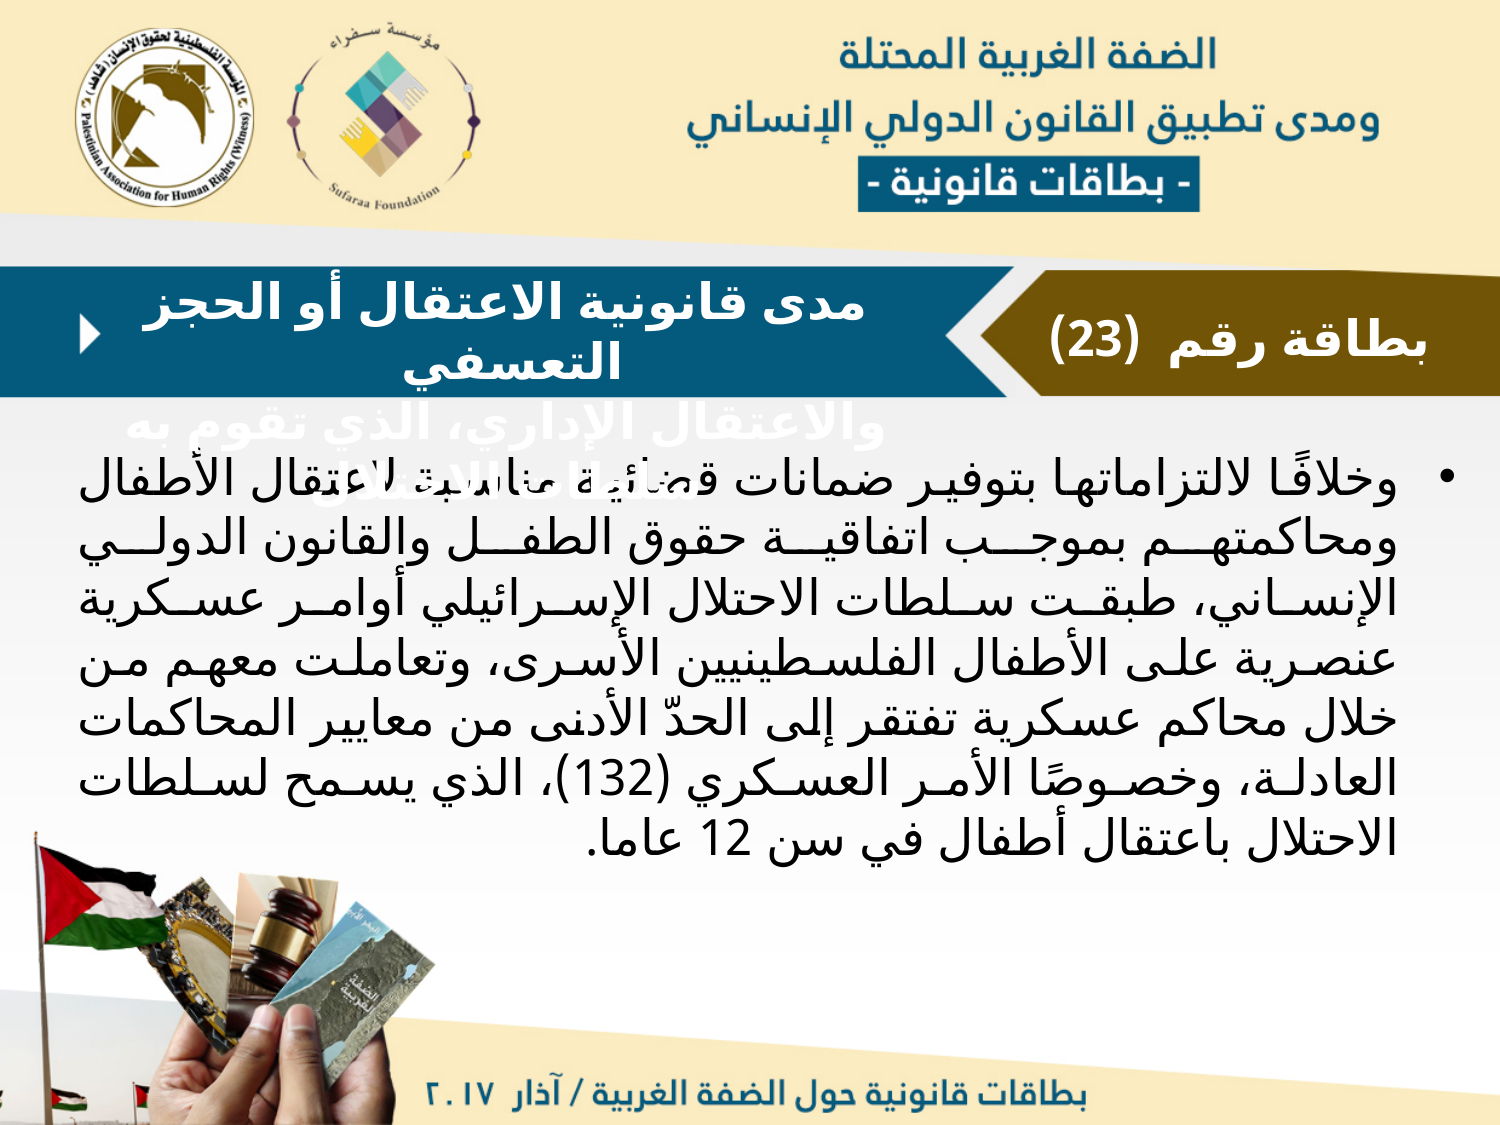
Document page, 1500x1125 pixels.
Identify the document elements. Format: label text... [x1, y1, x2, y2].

text_box مدى قانونية الاعتقال أو الحجز التعسفي والاعتقال الإداري، الذي تقوم به سلطات الاحتلال [75, 262, 938, 518]
text_box بطاقة رقم (23) [1020, 299, 1446, 374]
list وخلافًا لالتزاماتها بتوفير ضمانات قضائية مناسبة لاعتقال الأطفال ومحاكمتهم بموجب اتفاقية حقوق الطفل والقانون الدولي الإنساني، طبقت سلطات الاحتلال الإسرائيلي أوامر عسكرية عنصرية على الأطفال الفلسطينيين الأسرى، وتعاملت معهم من خلال محاكم عسكرية تفتقر إلى الحدّ الأدنى من معايير المحاكمات العادلة، وخصوصًا الأمر العسكري (132)، الذي يسمح لسلطات الاحتلال باعتقال أطفال في سن 12 عاما. [62, 437, 1471, 950]
picture [0, 0, 1500, 1125]
